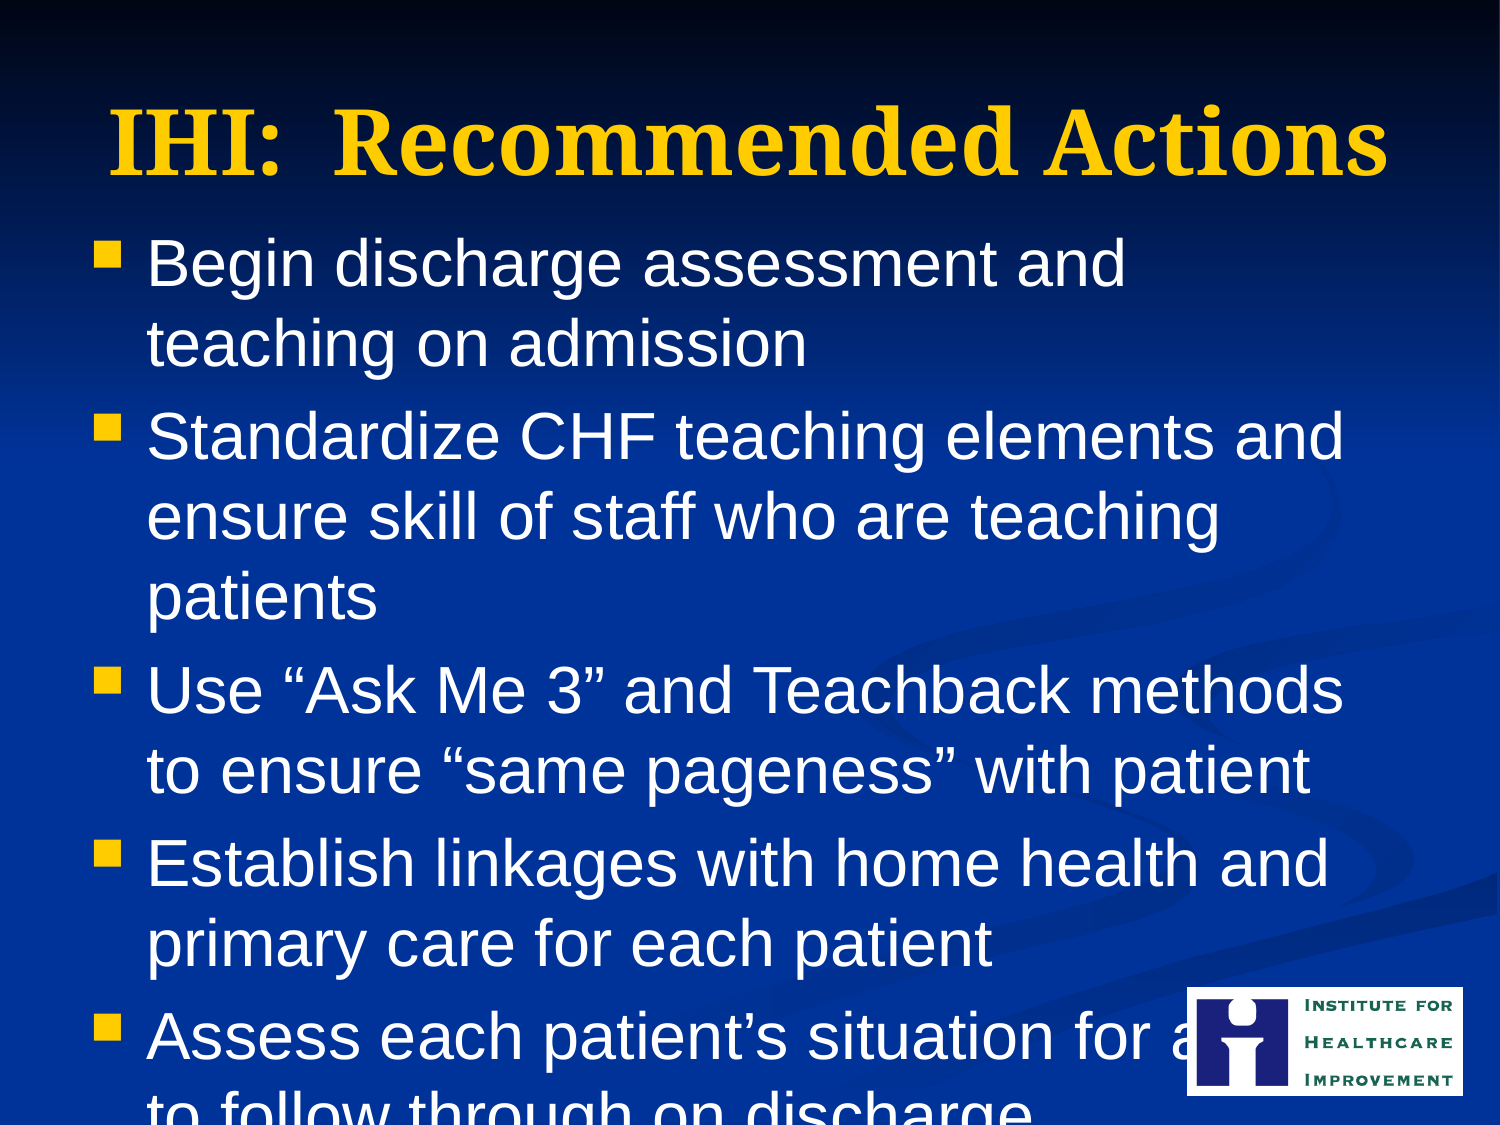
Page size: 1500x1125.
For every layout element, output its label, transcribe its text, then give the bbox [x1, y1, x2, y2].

title IHI: Recommended Actions [74, 44, 1426, 233]
picture [1187, 987, 1463, 1096]
list Begin discharge assessment and teaching on admission Standardize CHF teaching elements and ensure skill of staff who are teaching patients Use “Ask Me 3” and Teachback methods to ensure “same pageness” with patient Establish linkages with home health and primary care for each patient Assess each patient’s situation for ability to follow through on discharge instructions and ensure barriers are addressed [74, 212, 1376, 976]
